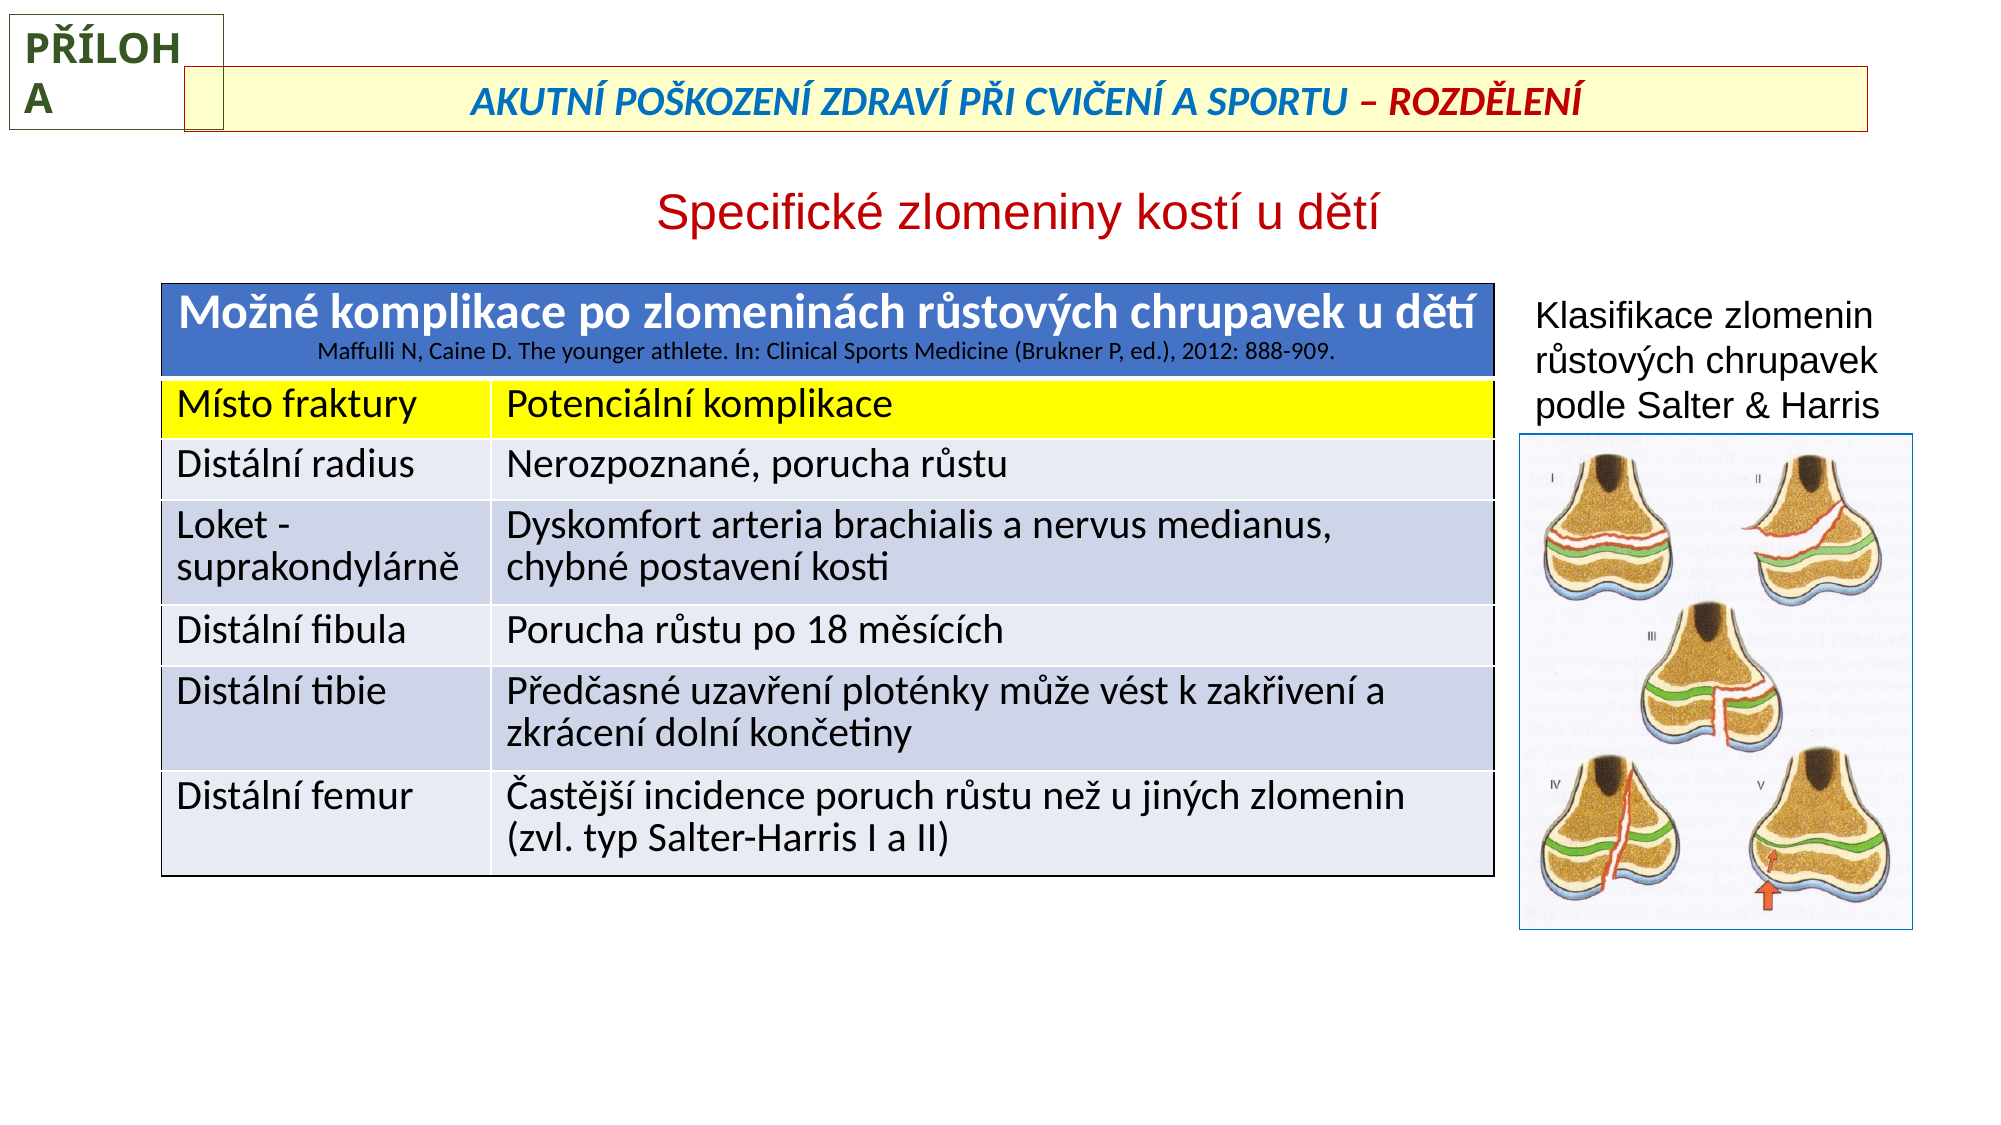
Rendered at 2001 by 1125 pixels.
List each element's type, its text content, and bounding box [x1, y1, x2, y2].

text_box Klasifikace zlomenin růstových chrupavek podle Salter & Harris [1520, 283, 1899, 434]
table_cell Předčasné uzavření ploténky může vést k zakřivení a zkrácení dolní končetiny [492, 667, 1493, 770]
table_header Možné komplikace po zlomeninách růstových chrupavek u dětí Maffulli N, Caine D. The younger athlete. In: Clinical Sports Medicine (Brukner P, ed.), 2012: 888-909. [162, 284, 1493, 376]
text_box Specifické zlomeniny kostí u dětí [184, 172, 1868, 247]
table_cell Dyskomfort arteria brachialis a nervus medianus, chybné postavení kosti [492, 501, 1493, 604]
table_cell Místo fraktury [162, 381, 490, 438]
text_box PŘÍLOHA [9, 14, 224, 130]
table_cell Distální tibie [162, 667, 490, 770]
table_cell Potenciální komplikace [492, 381, 1493, 438]
table_cell Nerozpoznané, porucha růstu [492, 440, 1493, 499]
table_cell Porucha růstu po 18 měsících [492, 606, 1493, 665]
table_cell Distální fibula [162, 606, 490, 665]
picture [1520, 434, 1912, 929]
table_cell Distální femur [162, 772, 490, 875]
table_cell Distální radius [162, 440, 490, 499]
text_box AKUTNÍ POŠKOZENÍ ZDRAVÍ PŘI CVIČENÍ A SPORTU – ROZDĚLENÍ [184, 66, 1868, 132]
table_cell Častější incidence poruch růstu než u jiných zlomenin (zvl. typ Salter-Harris I a II) [492, 772, 1493, 875]
table_cell Loket - suprakondylárně [162, 501, 490, 604]
